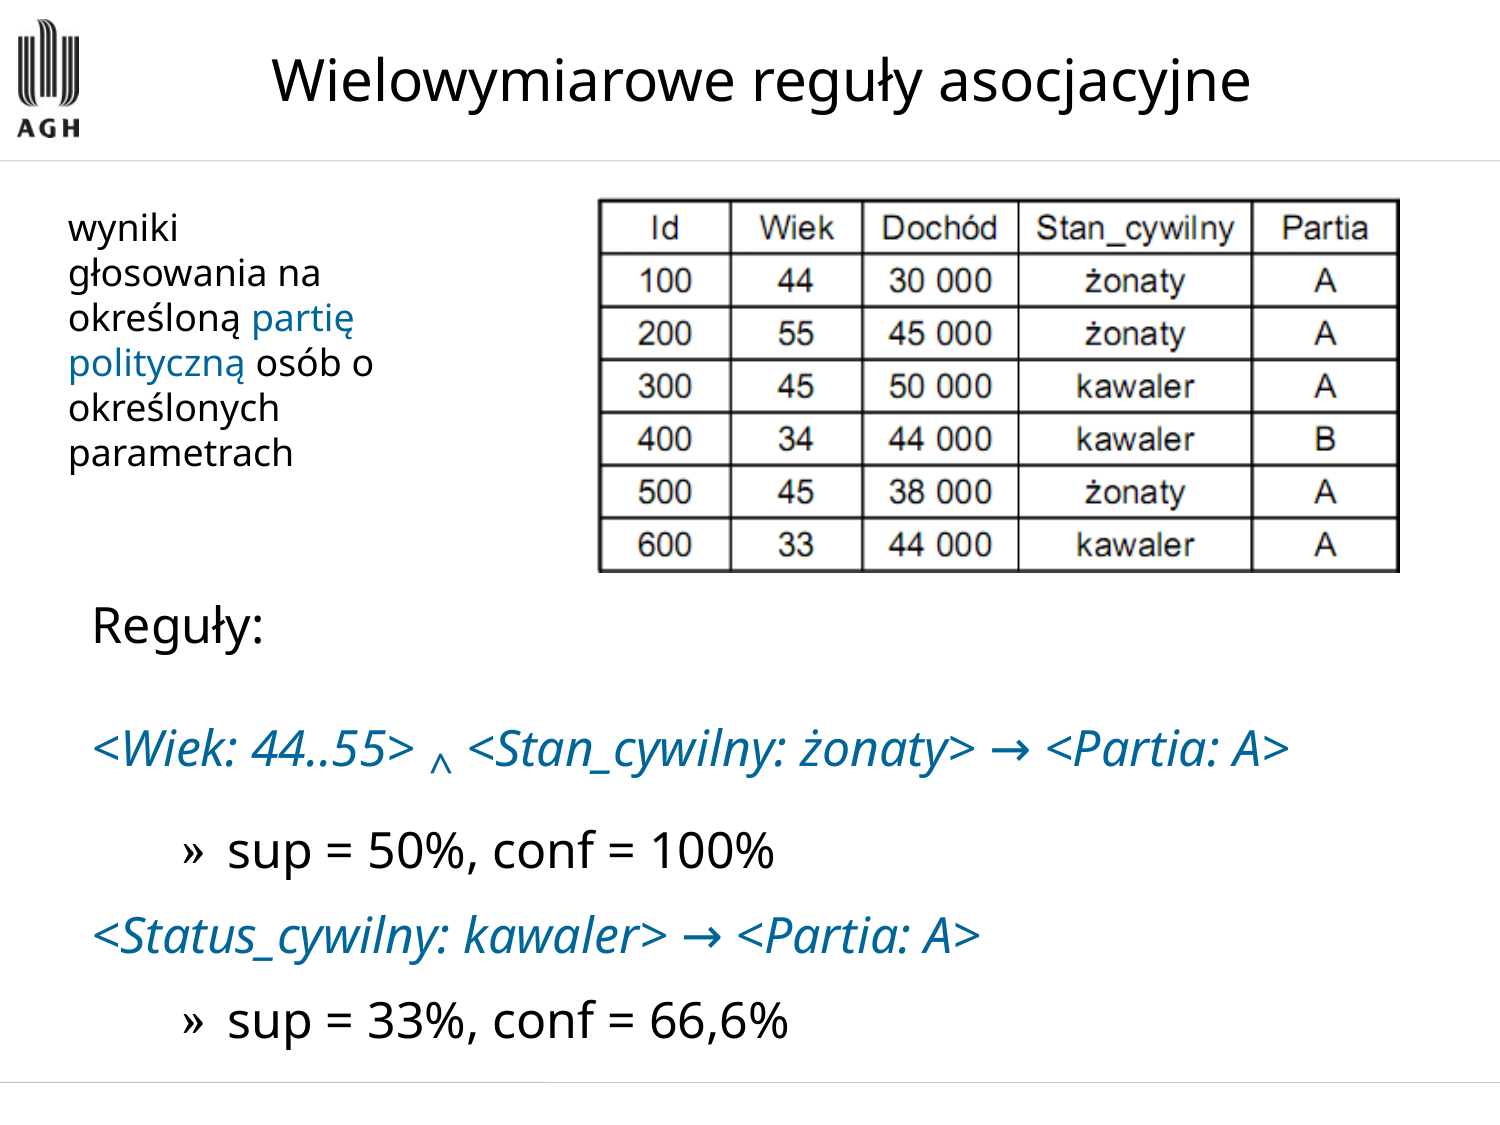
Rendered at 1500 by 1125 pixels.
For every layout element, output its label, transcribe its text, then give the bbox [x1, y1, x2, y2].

picture [17, 19, 79, 138]
text_box wyniki głosowania na określoną partię polityczną osób o określonych parametrach [53, 196, 502, 482]
picture [596, 196, 1400, 573]
list Reguły: <Wiek: 44..55> ^ <Stan_cywilny: żonaty> → <Partia: A> sup = 50%, conf = 100% <Status_cywilny: kawaler> → <Partia: A> sup = 33%, conf = 66,6% [76, 585, 1428, 1048]
title Wielowymiarowe reguły asocjacyjne [147, 30, 1377, 126]
